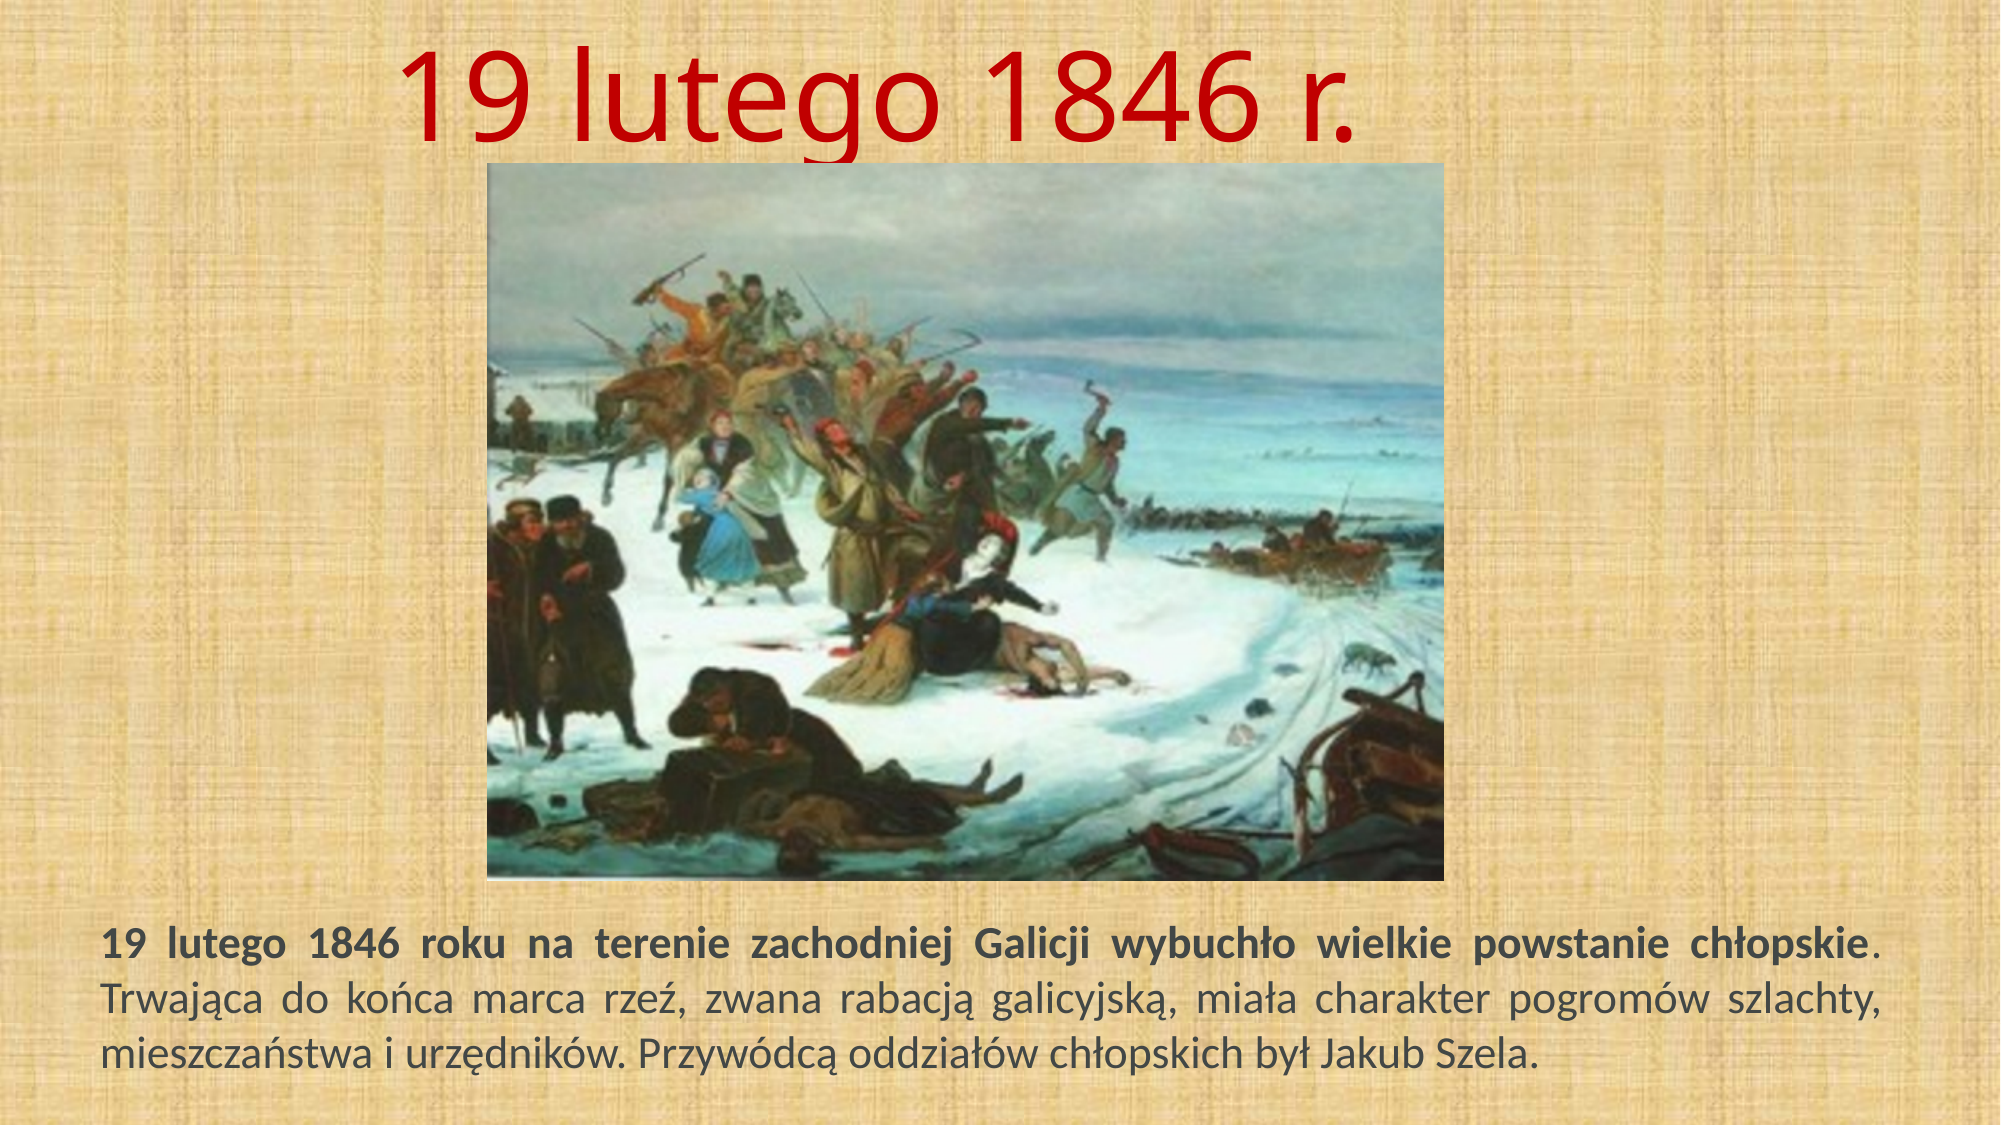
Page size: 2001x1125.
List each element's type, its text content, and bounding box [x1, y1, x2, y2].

picture [0, 0, 2001, 1125]
text_box 19 lutego 1846 roku na terenie zachodniej Galicji wybuchło wielkie powstanie chłopskie. Trwająca do końca marca rzeź, zwana rabacją galicyjską, miała charakter pogromów szlachty, mieszczaństwa i urzędników. Przywódcą oddziałów chłopskich był Jakub Szela. [85, 905, 1898, 1086]
text_box 19 lutego 1846 r. [376, 15, 2000, 186]
